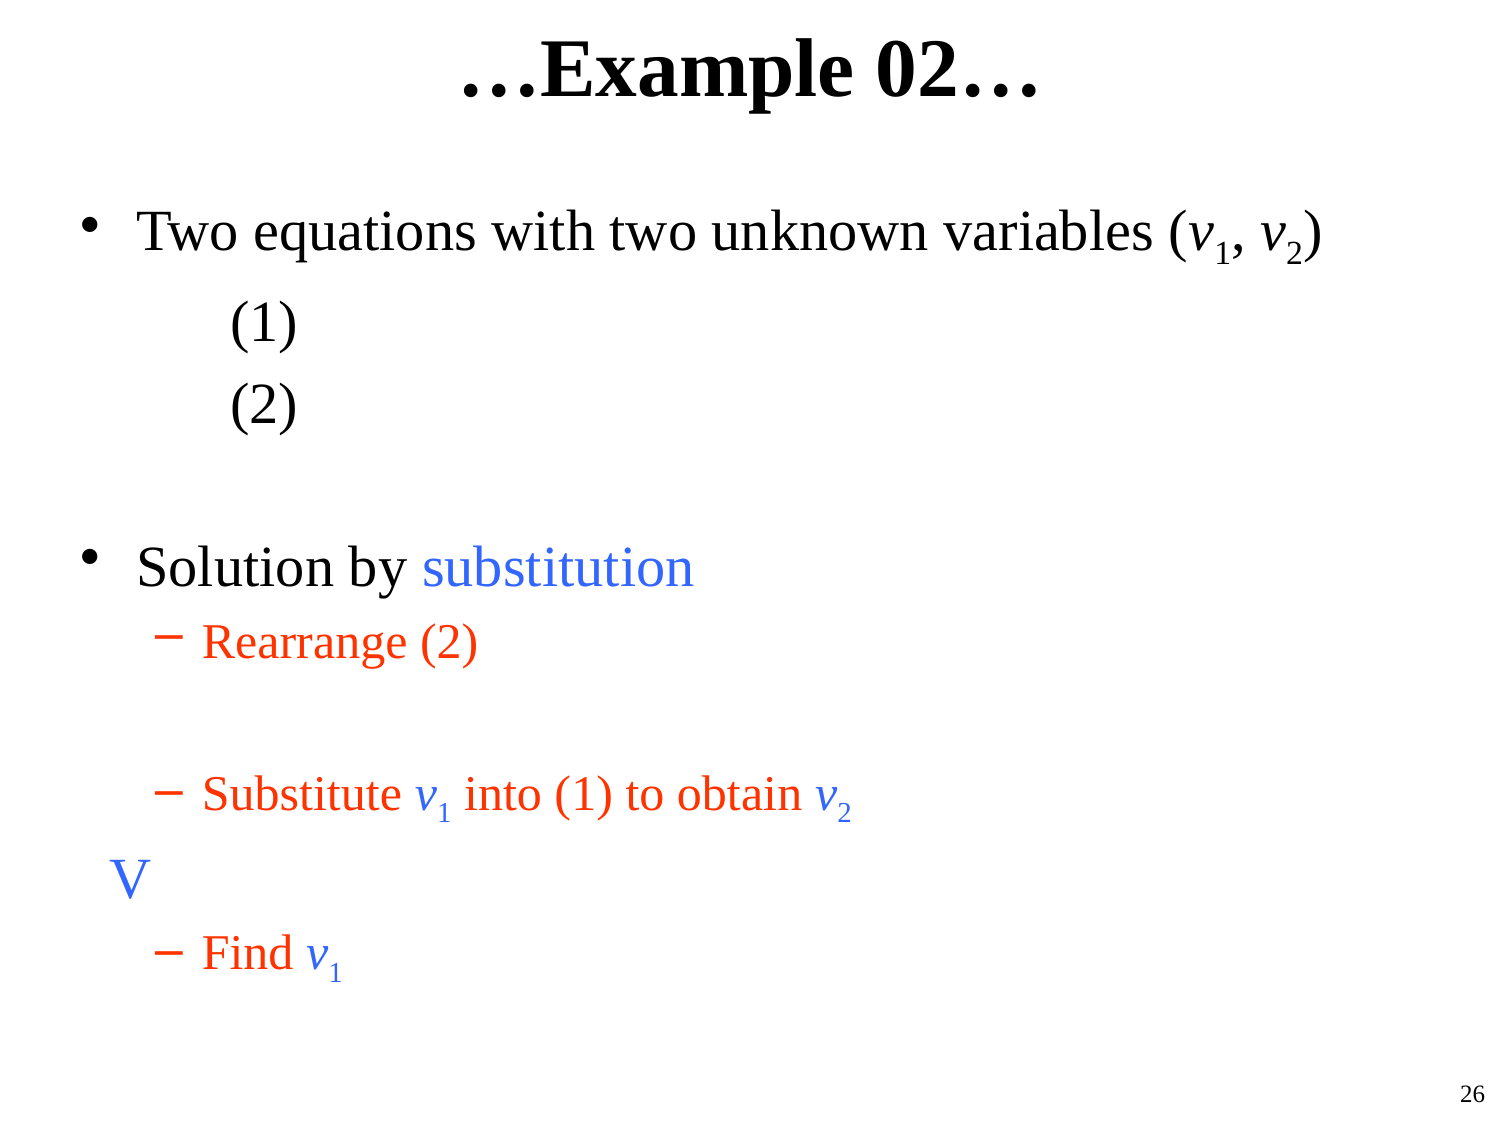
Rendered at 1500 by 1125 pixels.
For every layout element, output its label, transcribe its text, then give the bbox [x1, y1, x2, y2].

title …Example 02… [0, 0, 1500, 126]
slide_number 26 [1186, 1069, 1500, 1125]
